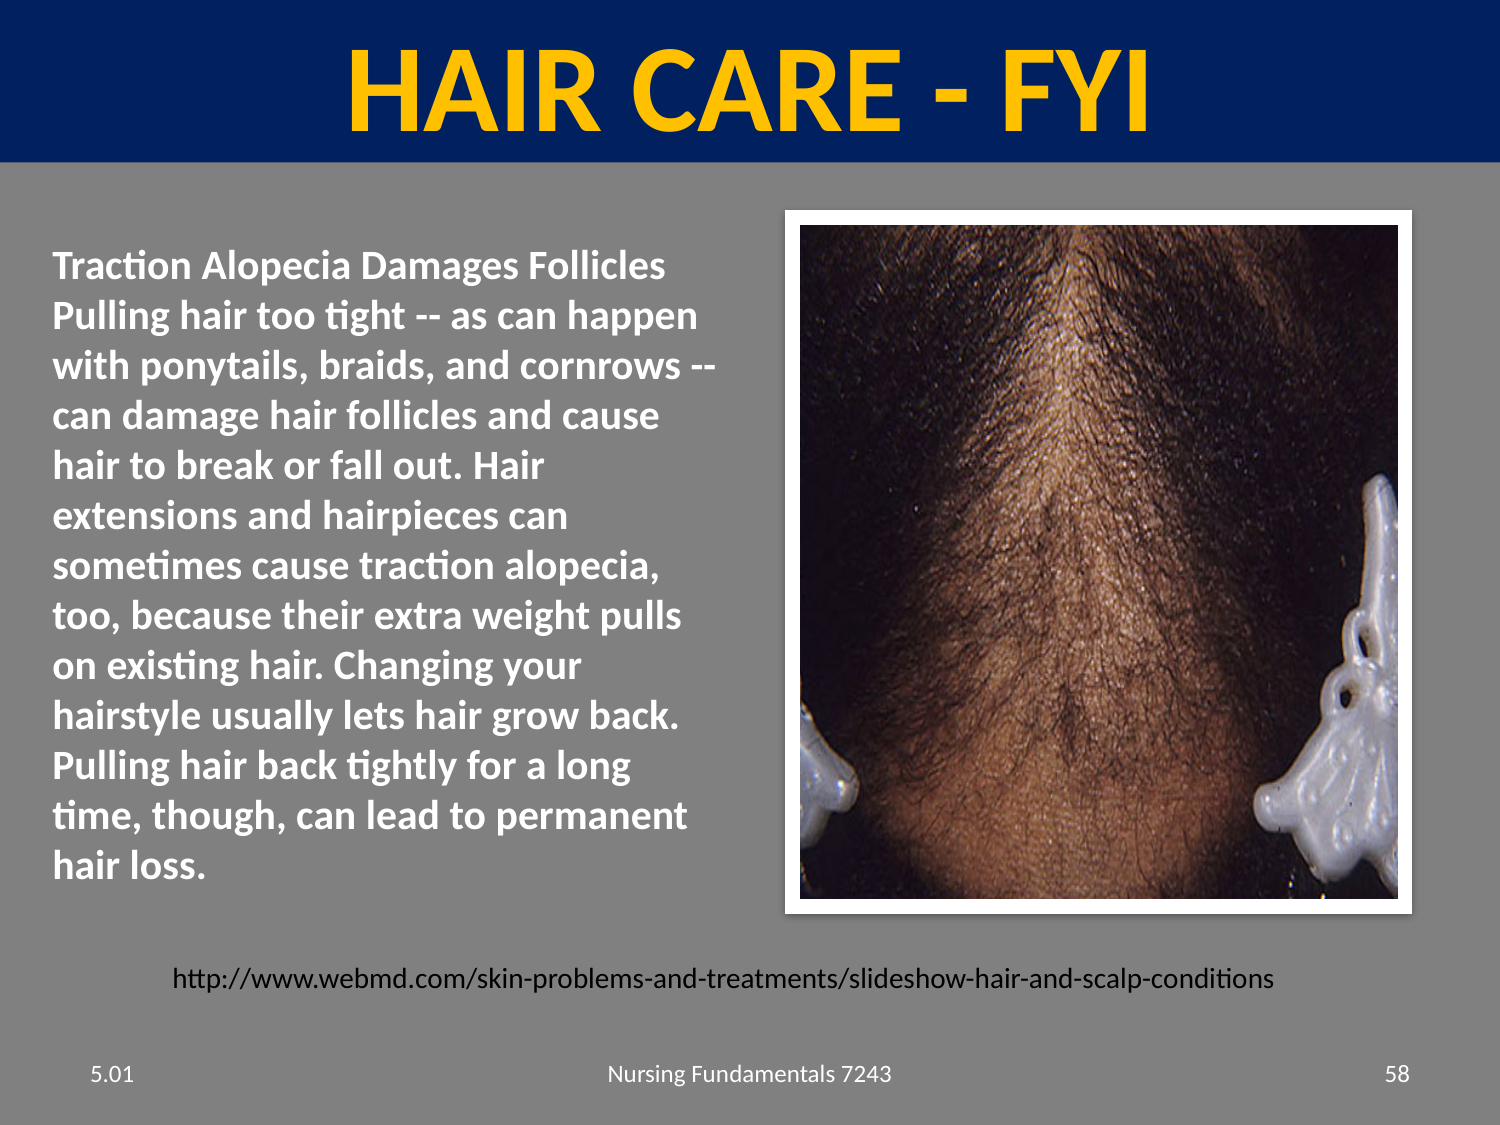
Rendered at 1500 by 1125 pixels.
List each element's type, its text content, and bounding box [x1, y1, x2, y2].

picture [799, 224, 1398, 900]
title Hair care - FYI [0, 0, 1500, 163]
text_box http://www.webmd.com/skin-problems-and-treatments/slideshow-hair-and-scalp-conditions [49, 952, 1398, 1002]
slide_number 58 [1074, 1042, 1425, 1103]
slide_number 5.01 [75, 1042, 425, 1103]
text_box Traction Alopecia Damages Follicles Pulling hair too tight -- as can happen with ponytails, braids, and cornrows -- can damage hair follicles and cause hair to break or fall out. Hair extensions and hairpieces can sometimes cause traction alopecia, too, because their extra weight pulls on existing hair. Changing your hairstyle usually lets hair grow back. Pulling hair back tightly for a long time, though, can lead to permanent hair loss. [37, 230, 738, 896]
footer Nursing Fundamentals 7243 [512, 1042, 988, 1103]
